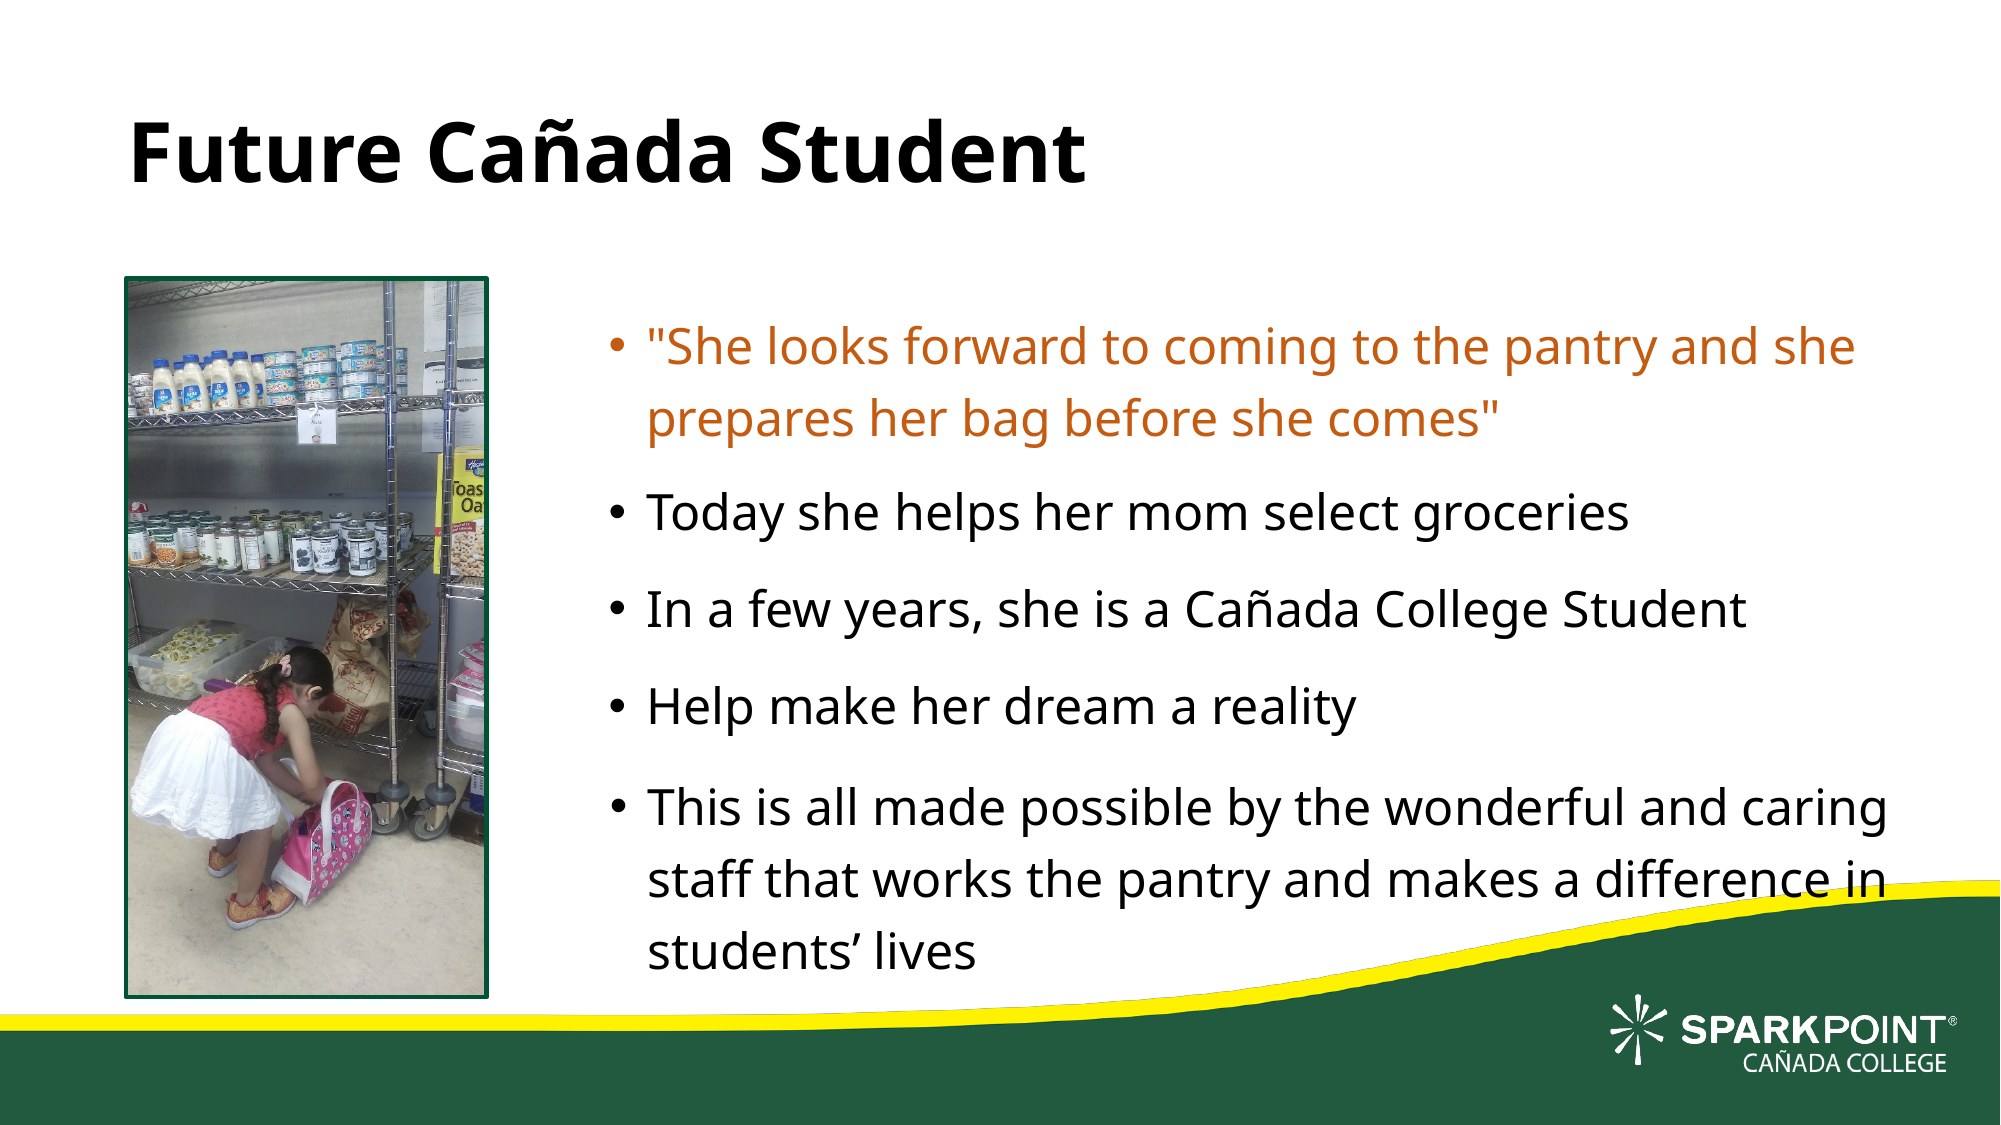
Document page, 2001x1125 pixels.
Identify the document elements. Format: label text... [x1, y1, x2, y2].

title Future Cañada Student [112, 29, 1769, 248]
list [128, 280, 485, 995]
picture [0, 828, 2000, 1125]
text_box This is all made possible by the wonderful and caring staff that works the pantry and makes a difference in students’ lives [594, 756, 1910, 828]
text_box Today she helps her mom select groceries In a few years, she is a Cañada College Student Help make her dream a reality [593, 509, 1909, 757]
text_box "She looks forward to coming to the pantry and she prepares her bag before she comes" [593, 294, 1909, 509]
